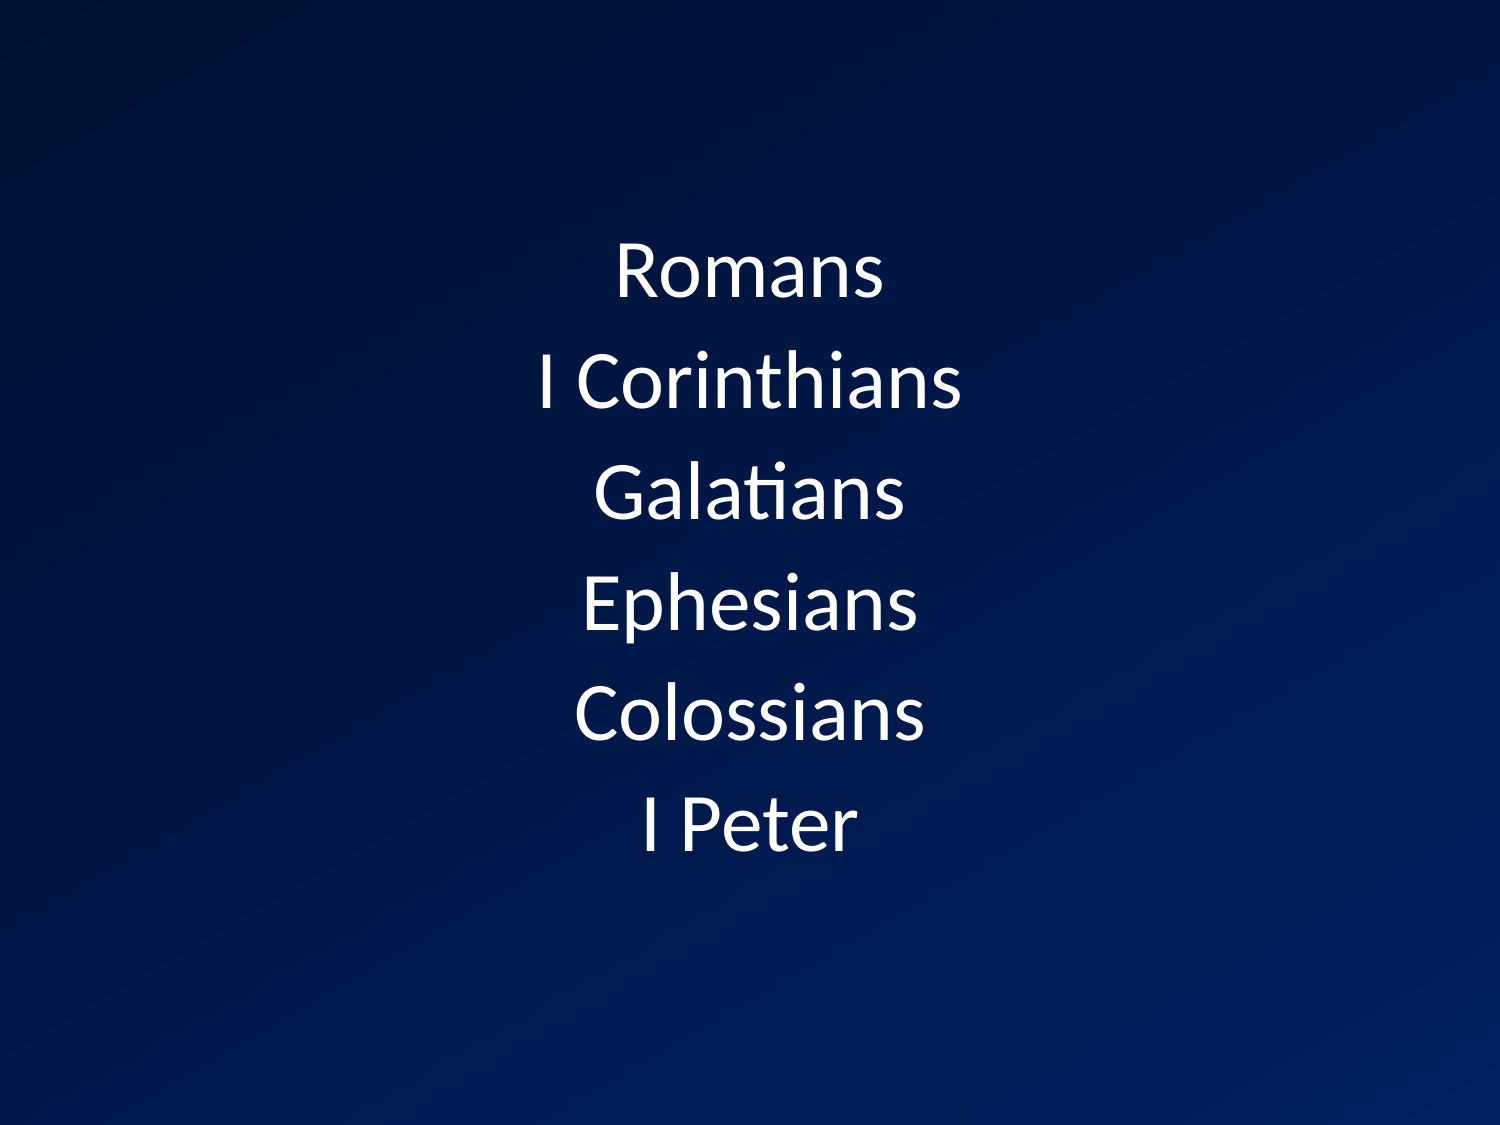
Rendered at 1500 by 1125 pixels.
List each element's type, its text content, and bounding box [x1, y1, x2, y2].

list Romans I Corinthians Galatians Ephesians Colossians I Peter [103, 218, 1397, 907]
